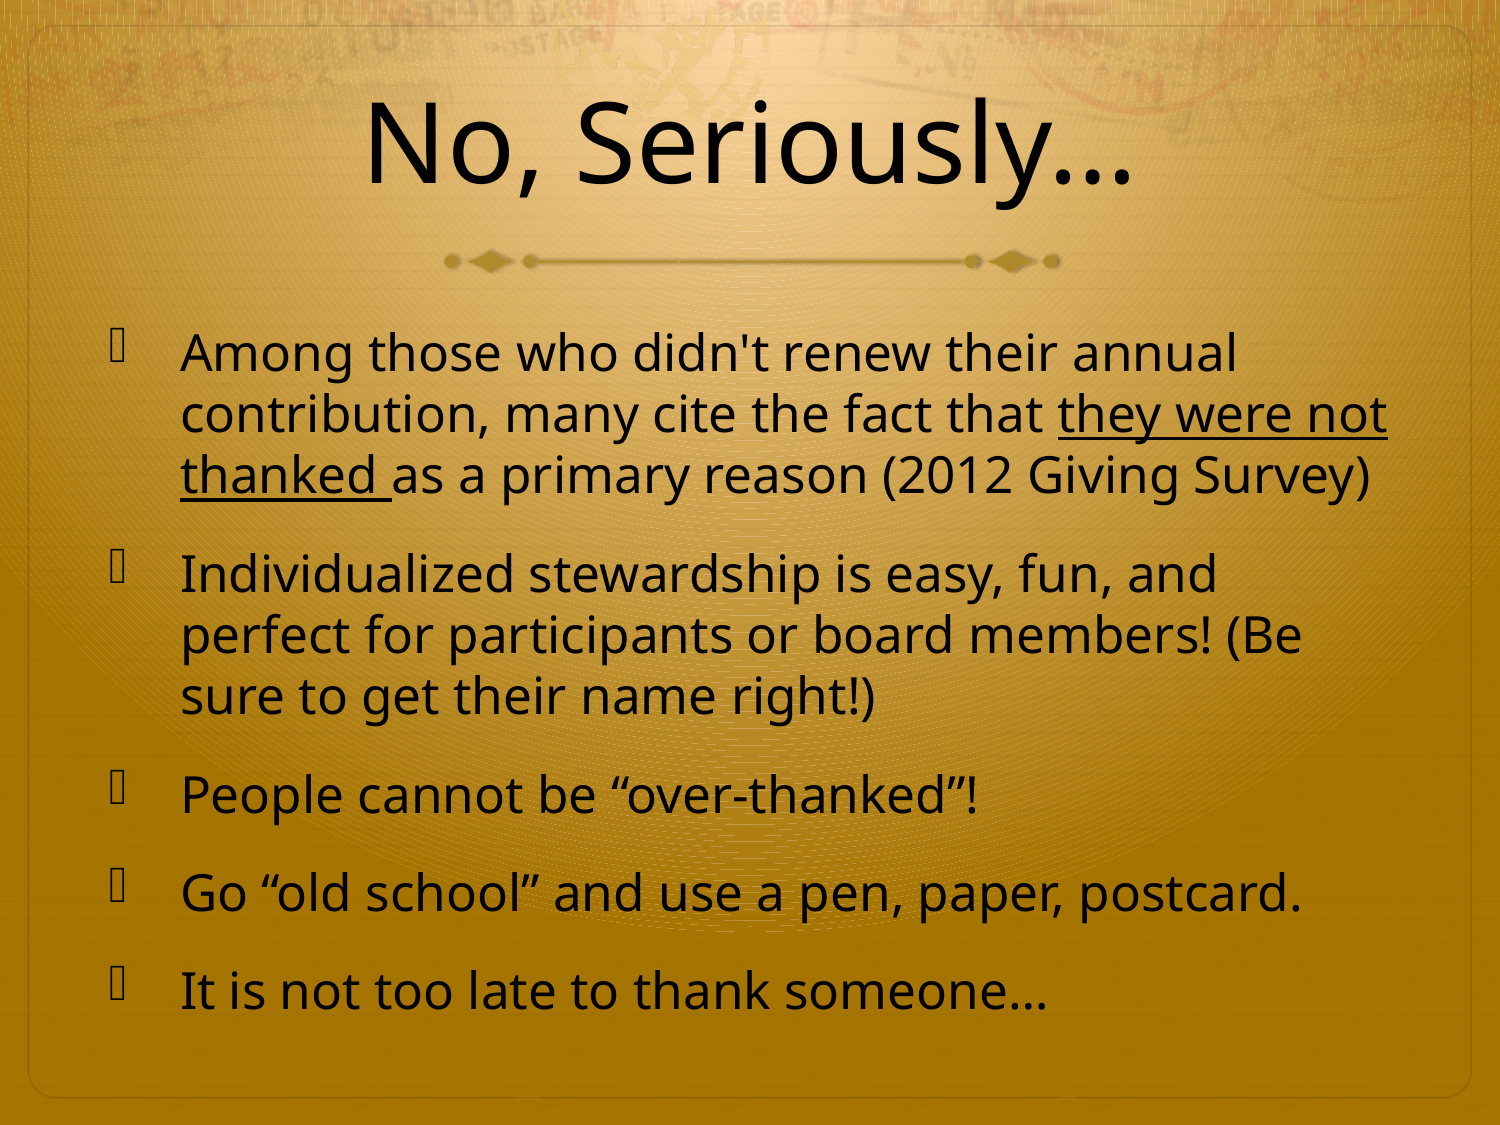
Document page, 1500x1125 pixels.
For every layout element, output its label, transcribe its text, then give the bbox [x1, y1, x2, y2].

list Among those who didn't renew their annual contribution, many cite the fact that they were not thanked as a primary reason (2012 Giving Survey) Individualized stewardship is easy, fun, and perfect for participants or board members! (Be sure to get their name right!) People cannot be “over-thanked”! Go “old school” and use a pen, paper, postcard. It is not too late to thank someone… [93, 312, 1407, 1062]
picture [0, 0, 1500, 1125]
title No, Seriously… [93, 45, 1407, 233]
